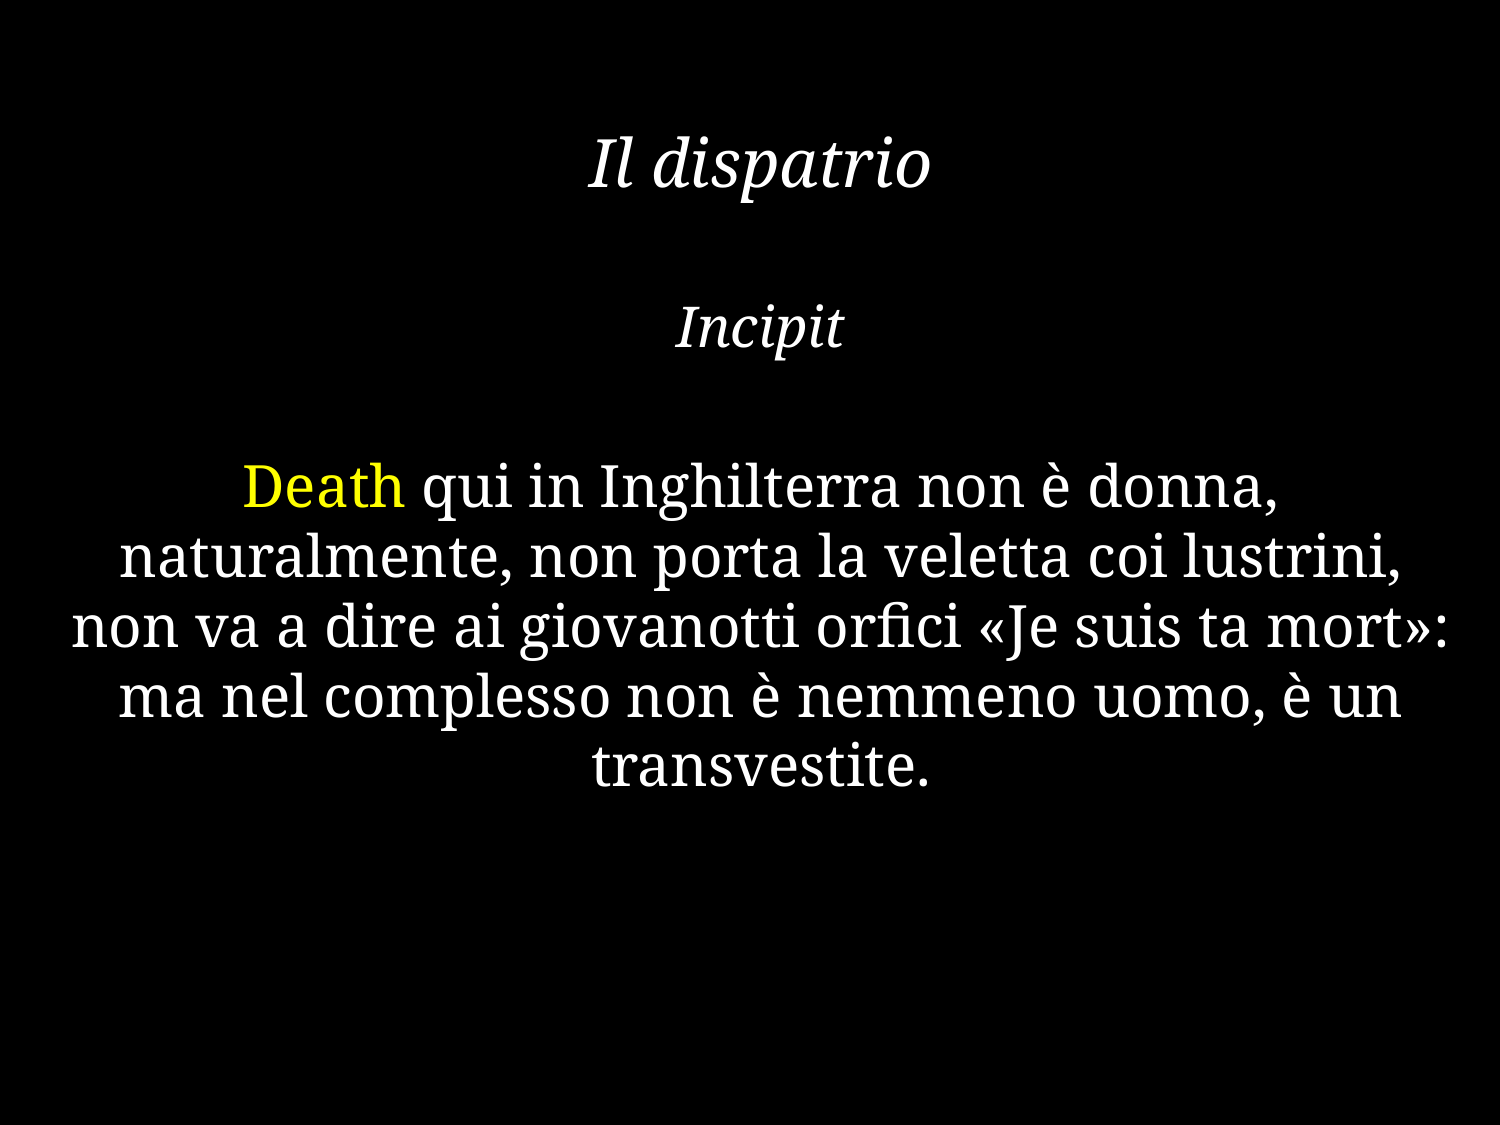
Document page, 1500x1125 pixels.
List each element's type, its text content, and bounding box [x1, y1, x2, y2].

subtitle Il dispatrio Incipit Death qui in Inghilterra non è donna, naturalmente, non porta la veletta coi lustrini, non va a dire ai giovanotti orfici «Je suis ta mort»: ma nel complesso non è nemmeno uomo, è un transvestite. [54, 32, 1469, 1101]
